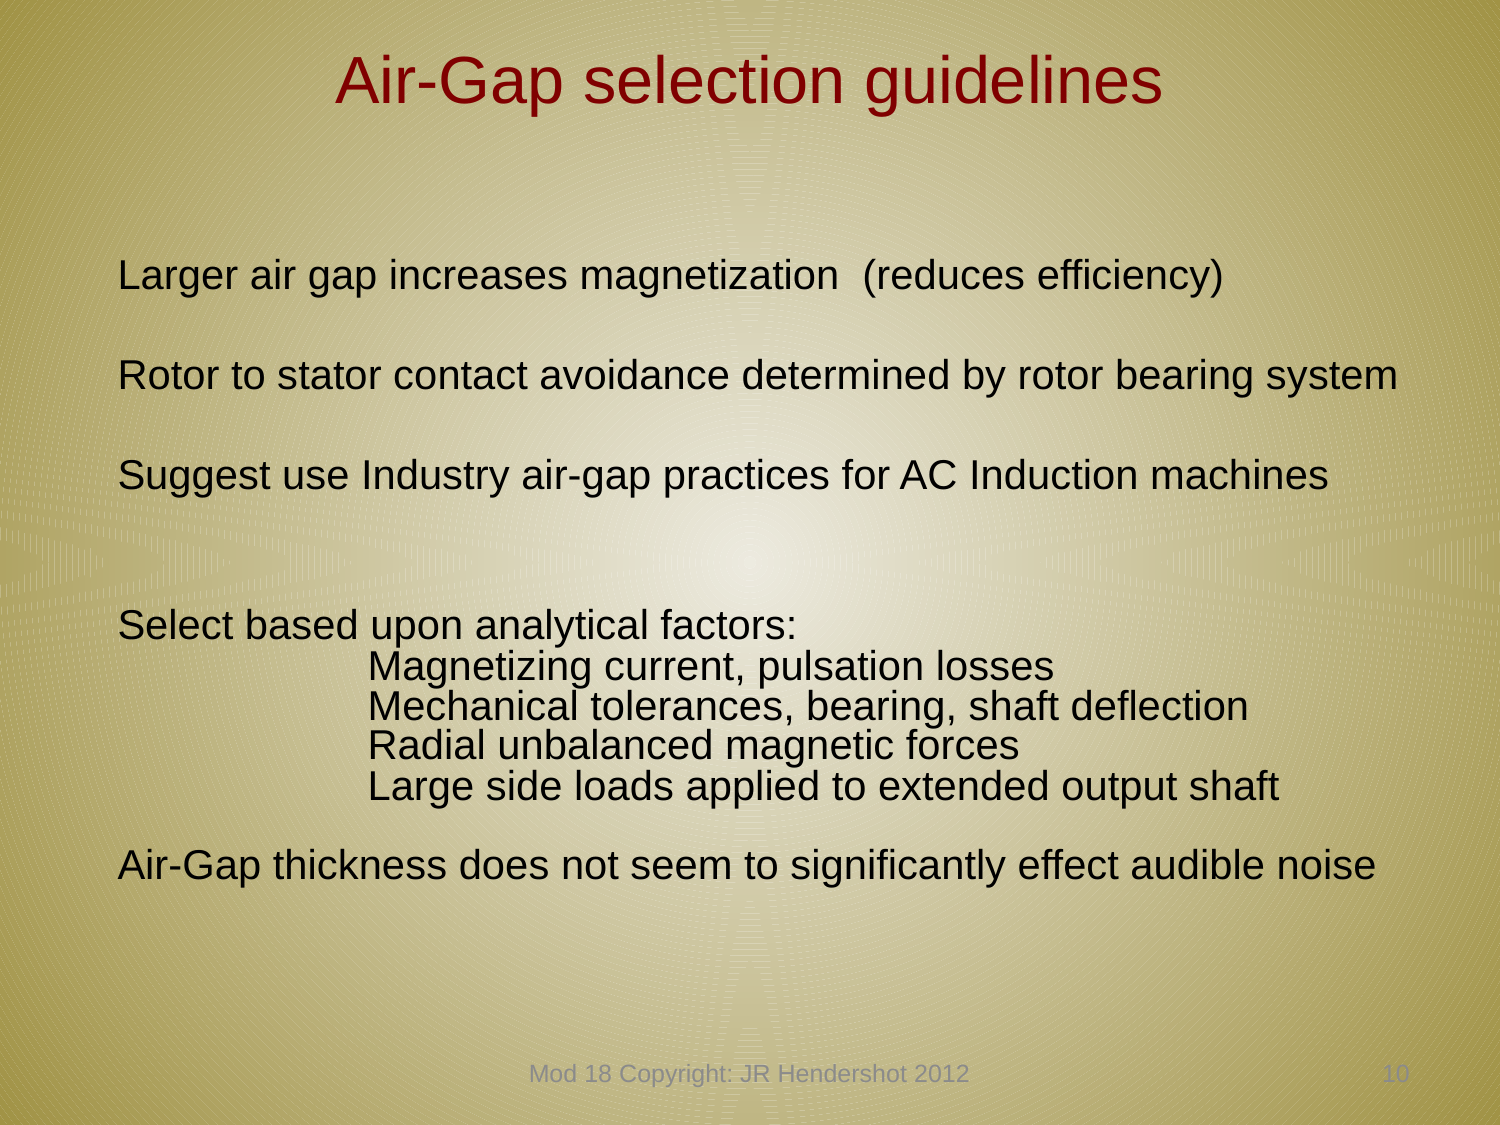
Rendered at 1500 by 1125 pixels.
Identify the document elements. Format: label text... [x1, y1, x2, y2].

footer Mod 18 Copyright: JR Hendershot 2012 [512, 1042, 988, 1103]
title Air-Gap selection guidelines [75, 28, 1425, 144]
text_box Larger air gap increases magnetization (reduces efficiency) Rotor to stator contact avoidance determined by rotor bearing system Suggest use Industry air-gap practices for AC Induction machines Select based upon analytical factors: Magnetizing current, pulsation losses Mechanical tolerances, bearing, shaft deflection Radial unbalanced magnetic forces Large side loads applied to extended output shaft Air-Gap thickness does not seem to significantly effect audible noise [102, 240, 1486, 946]
slide_number 169 [1074, 1042, 1425, 1103]
